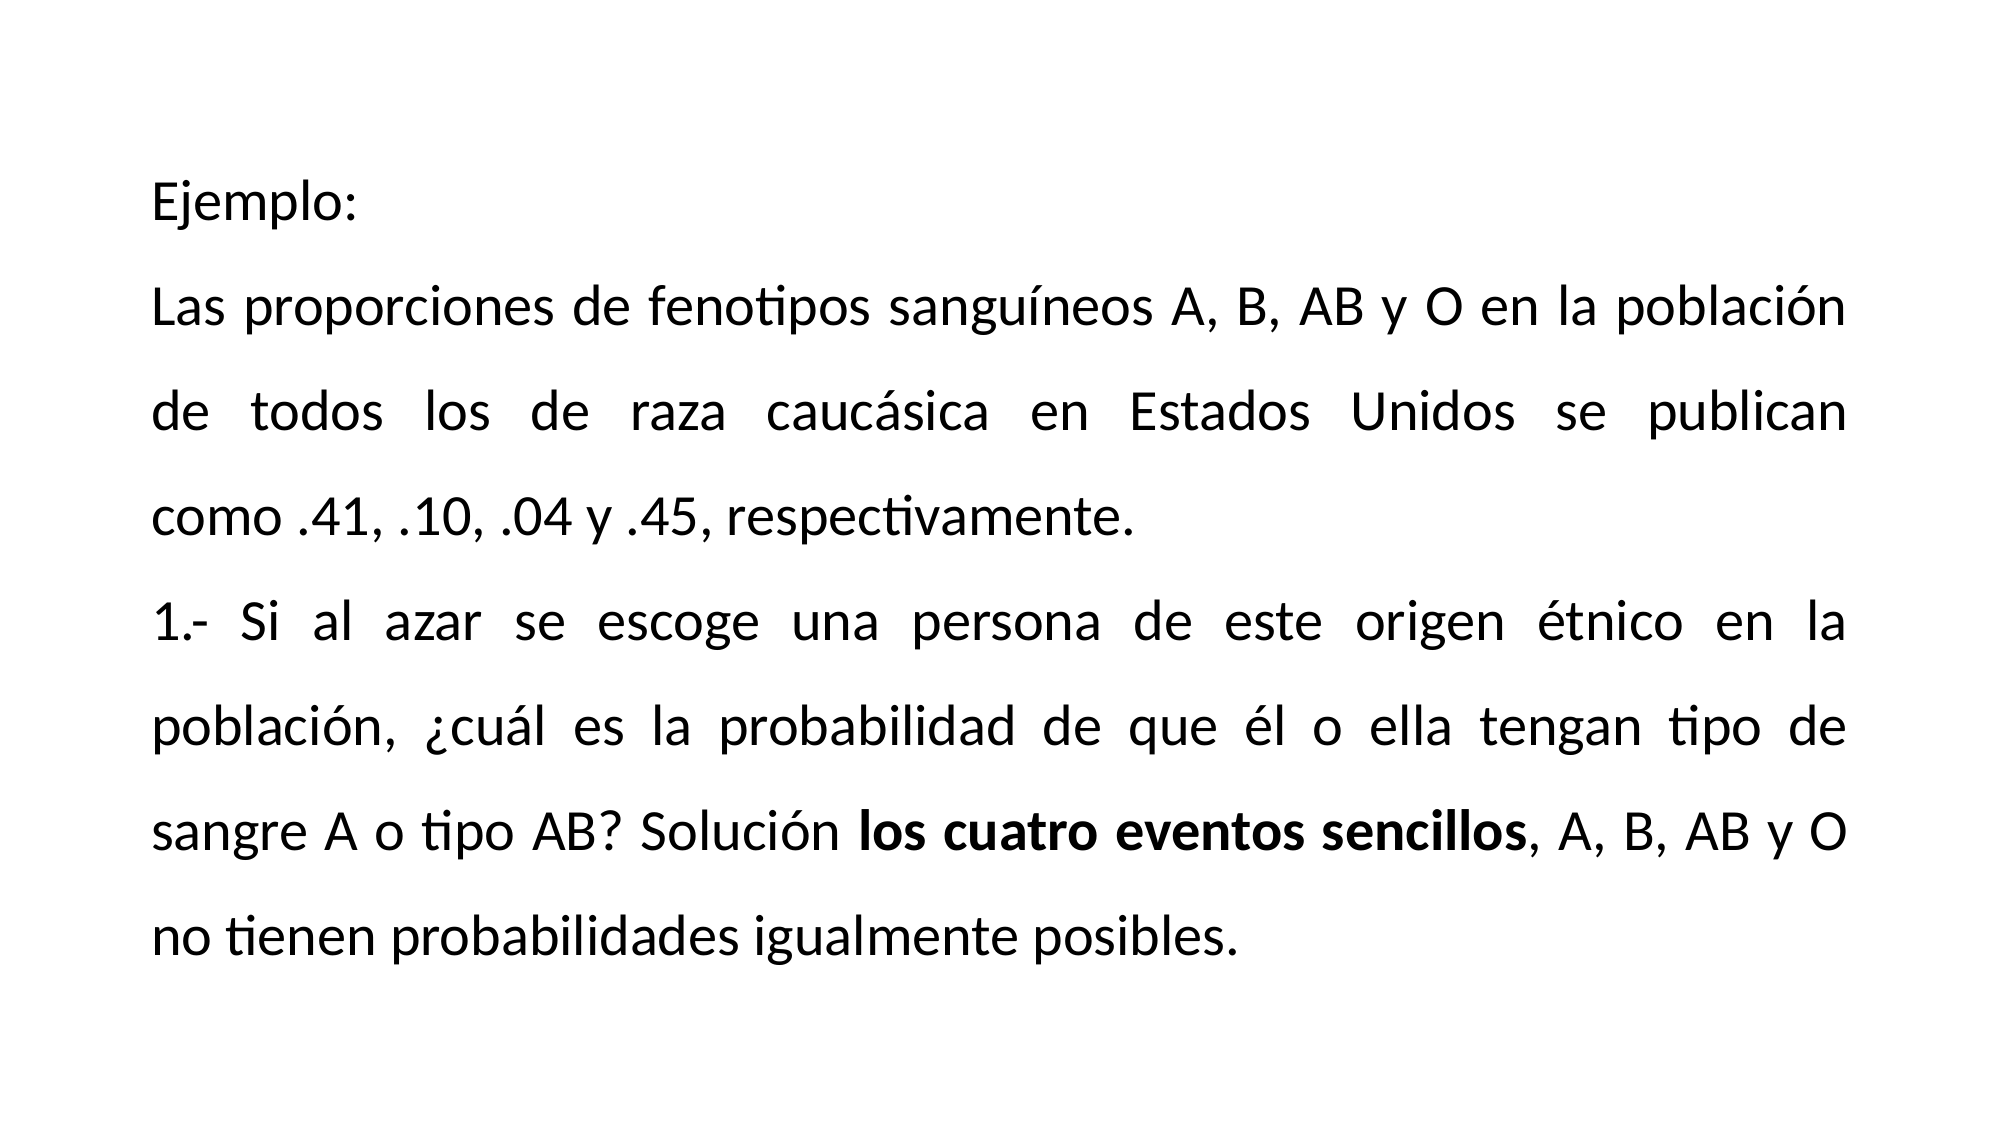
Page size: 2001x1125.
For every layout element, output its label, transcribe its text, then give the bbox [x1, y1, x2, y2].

text_box Ejemplo: Las proporciones de fenotipos sanguíneos A, B, AB y O en la población de todos los de raza caucásica en Estados Unidos se publican como .41, .10, .04 y .45, respectivamente. 1.- Si al azar se escoge una persona de este origen étnico en la población, ¿cuál es la probabilidad de que él o ella tengan tipo de sangre A o tipo AB? Solución los cuatro eventos sencillos, A, B, AB y O no tienen probabilidades igualmente posibles. [136, 119, 1864, 975]
